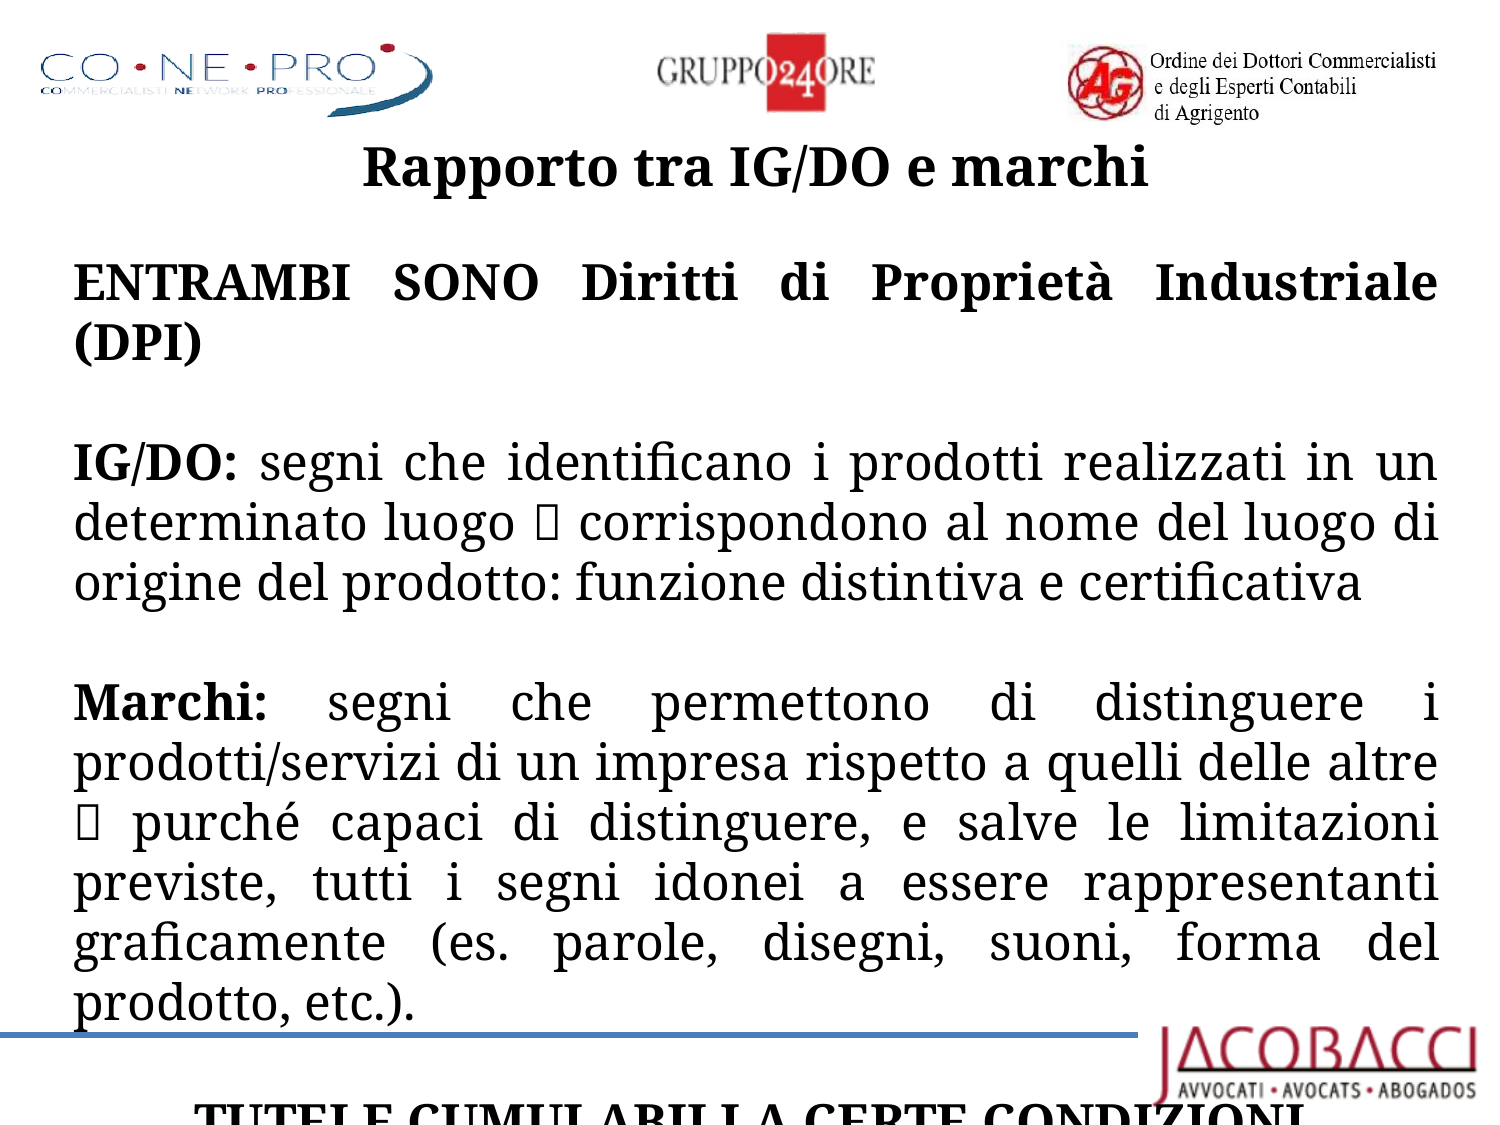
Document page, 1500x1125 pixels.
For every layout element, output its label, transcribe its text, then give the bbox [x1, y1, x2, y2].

text_box Rapporto tra IG/DO e marchi ENTRAMBI SONO Diritti di Proprietà Industriale (DPI) IG/DO: segni che identificano i prodotti realizzati in un determinato luogo  corrispondono al nome del luogo di origine del prodotto: funzione distintiva e certificativa Marchi: segni che permettono di distinguere i prodotti/servizi di un impresa rispetto a quelli delle altre  purché capaci di distinguere, e salve le limitazioni previste, tutti i segni idonei a essere rappresentanti graficamente (es. parole, disegni, suoni, forma del prodotto, etc.). TUTELE CUMULABILI A CERTE CONDIZIONI [58, 1043, 1133, 1125]
picture [657, 30, 876, 116]
picture [38, 38, 441, 124]
picture [1138, 1011, 1500, 1125]
text_box Rapporto tra IG/DO e marchi ENTRAMBI SONO Diritti di Proprietà Industriale (DPI) IG/DO: segni che identificano i prodotti realizzati in un determinato luogo  corrispondono al nome del luogo di origine del prodotto: funzione distintiva e certificativa Marchi: segni che permettono di distinguere i prodotti/servizi di un impresa rispetto a quelli delle altre  purché capaci di distinguere, e salve le limitazioni previste, tutti i segni idonei a essere rappresentanti graficamente (es. parole, disegni, suoni, forma del prodotto, etc.). TUTELE CUMULABILI A CERTE CONDIZIONI [58, 124, 1455, 1034]
picture [1059, 34, 1440, 124]
